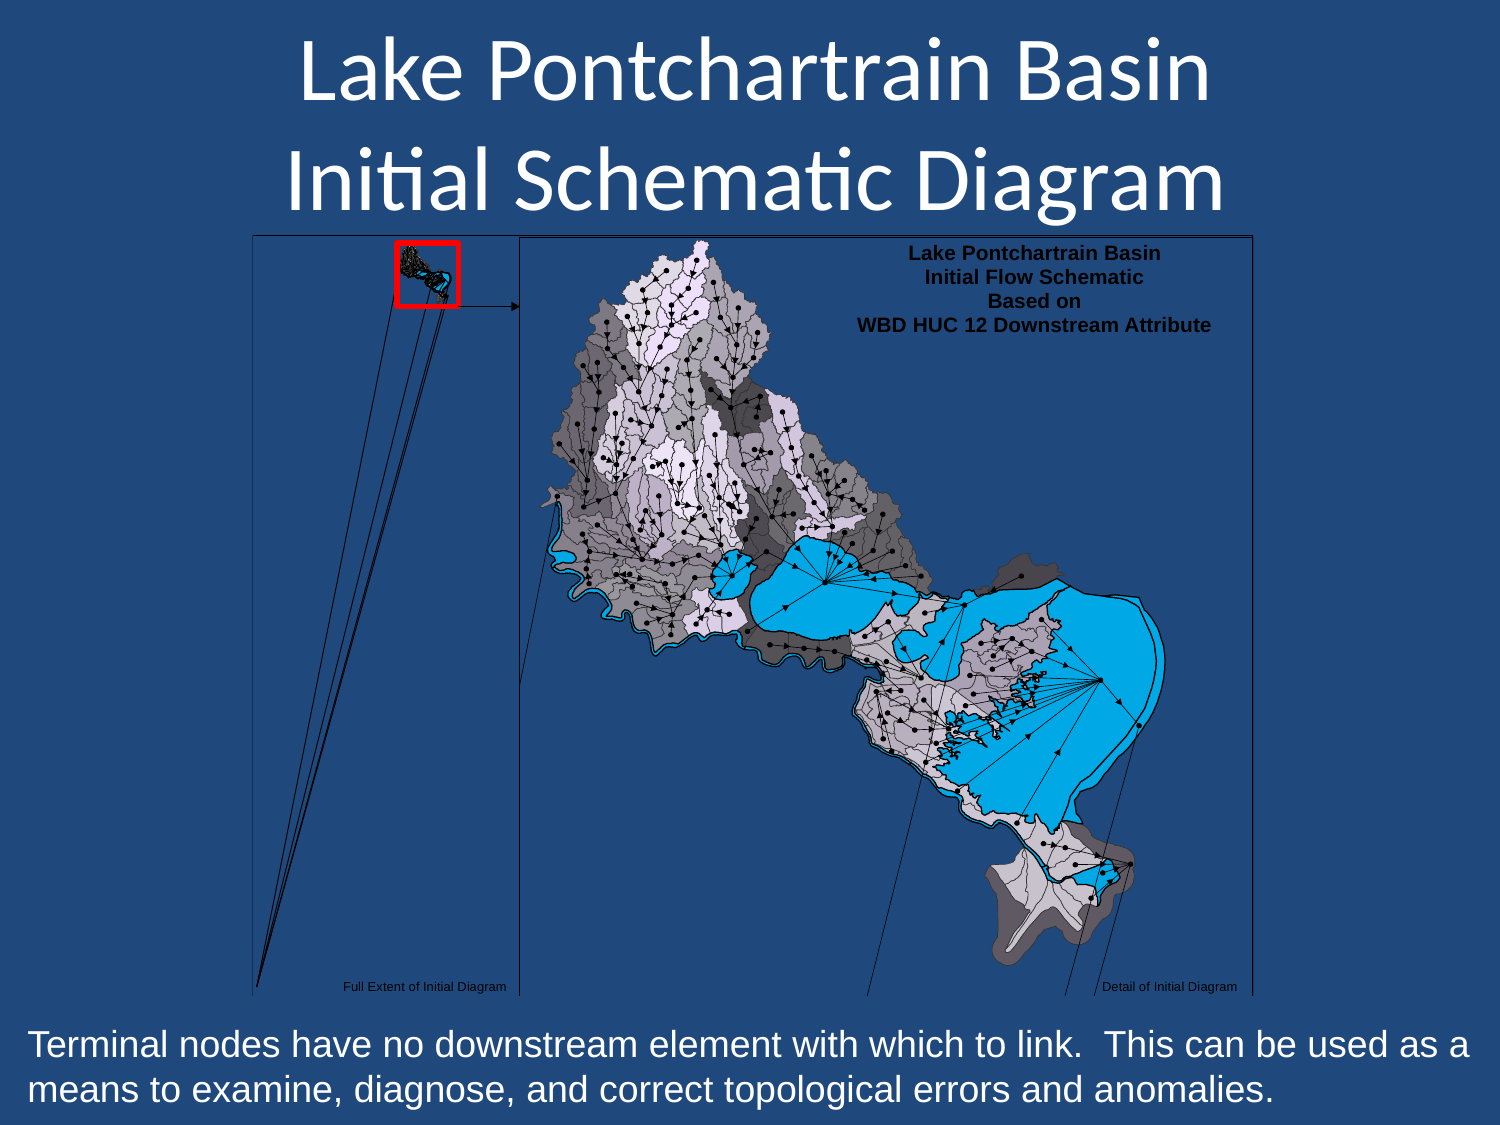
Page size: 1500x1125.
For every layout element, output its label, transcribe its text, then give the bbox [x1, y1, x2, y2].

text_box Lake Pontchartrain Basin Initial Schematic Diagram [12, 24, 1500, 213]
text_box Terminal nodes have no downstream element with which to link. This can be used as a means to examine, diagnose, and correct topological errors and anomalies. [12, 1012, 1488, 1118]
picture [252, 235, 1254, 997]
